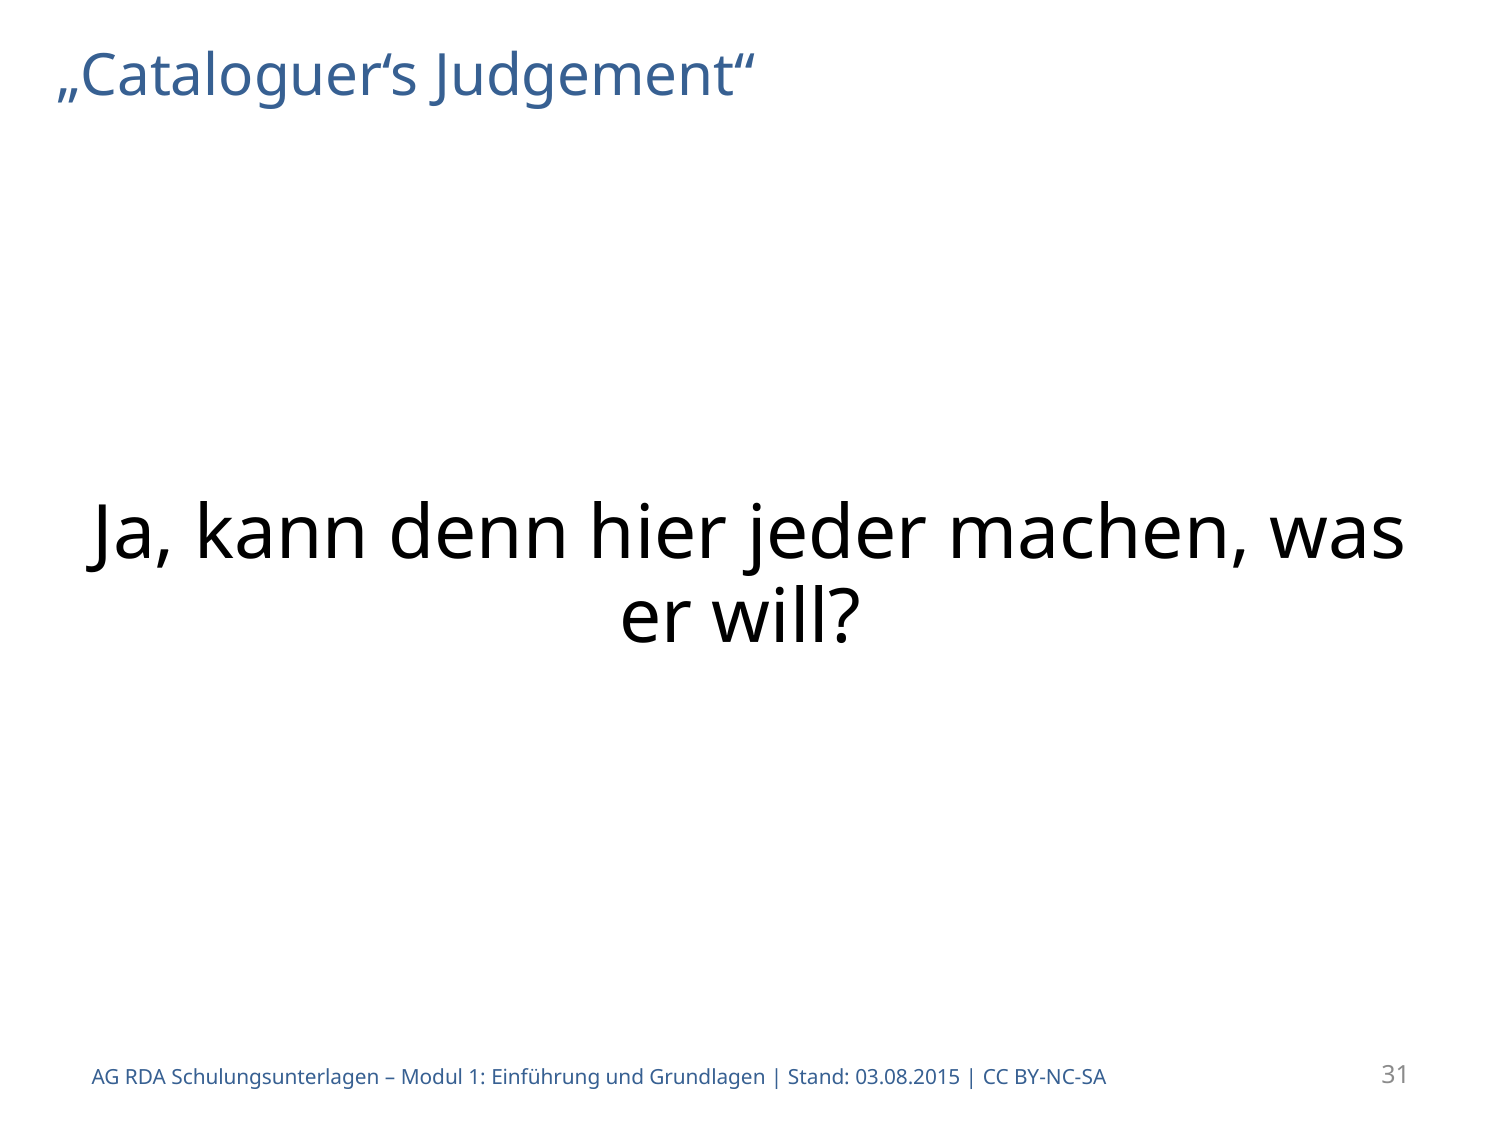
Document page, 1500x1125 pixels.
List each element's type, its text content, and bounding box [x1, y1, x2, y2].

slide_number 31 [1270, 1045, 1425, 1106]
title „Cataloguer‘s Judgement“ [41, 30, 1459, 114]
list Ja, kann denn hier jeder machen, was er will? [41, 137, 1459, 1035]
footer AG RDA Schulungsunterlagen – Modul 1: Einführung und Grundlagen | Stand: 03.08.2015 | CC BY-NC-SA [76, 1045, 1270, 1106]
